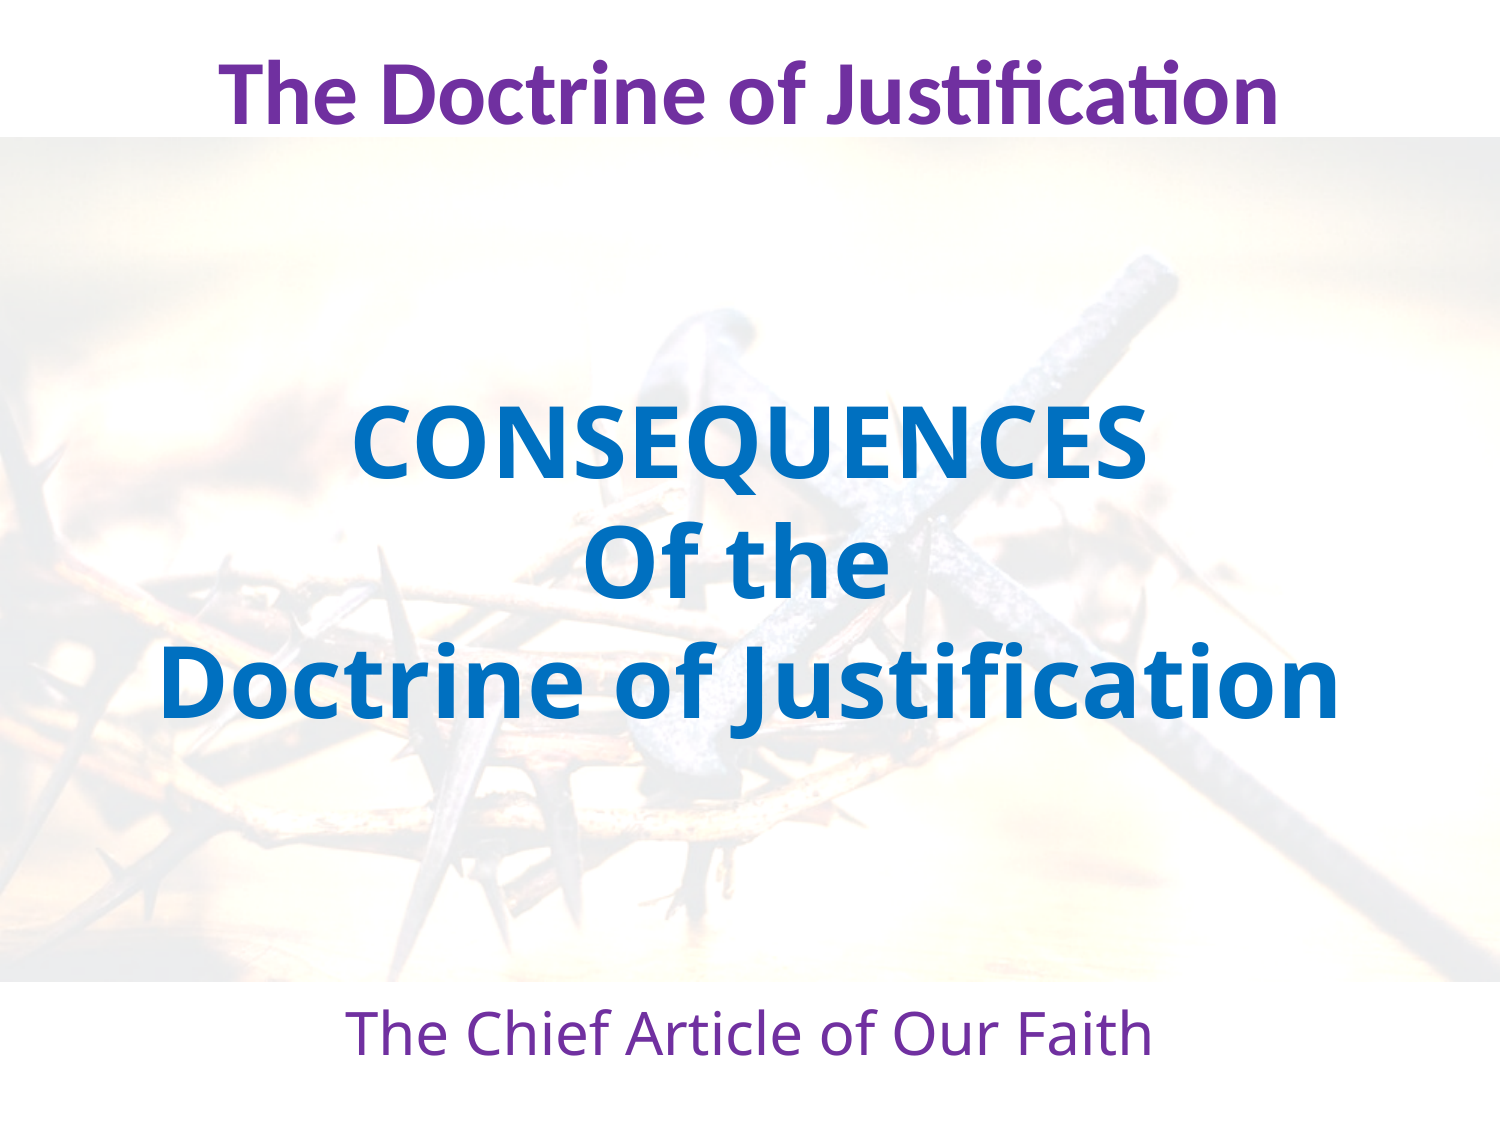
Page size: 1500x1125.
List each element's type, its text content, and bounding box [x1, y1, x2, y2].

title The Doctrine of Justification [0, 24, 1500, 137]
subtitle The Chief Article of Our Faith [0, 989, 1500, 1075]
picture [0, 137, 1500, 982]
